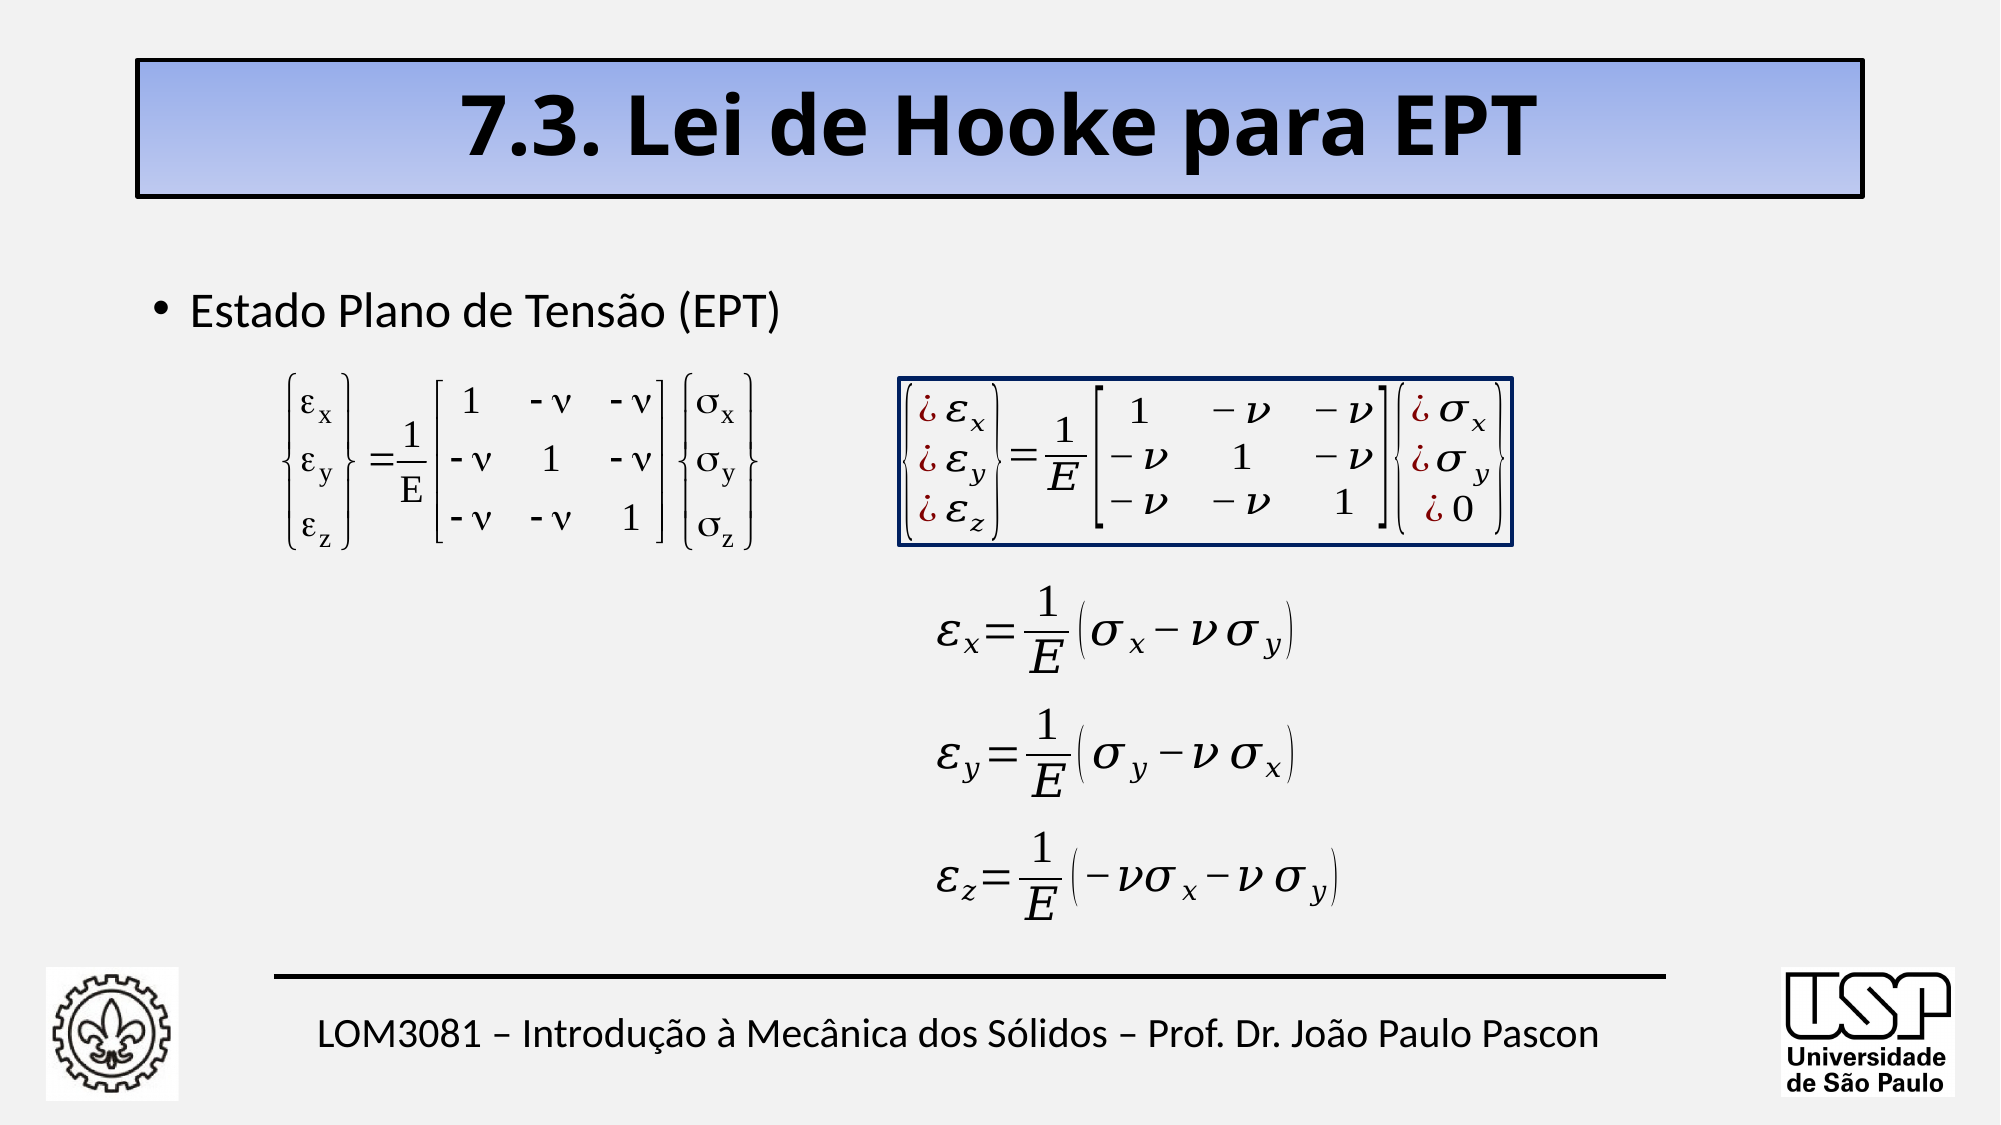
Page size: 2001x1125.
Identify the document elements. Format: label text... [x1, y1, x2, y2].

title 7.3. Lei de Hooke para EPT [137, 59, 1863, 197]
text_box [273, 364, 766, 560]
text_box LOM3081 – Introdução à Mecânica dos Sólidos – Prof. Dr. João Paulo Pascon [202, 998, 1716, 1064]
picture [1781, 967, 1955, 1097]
list Estado Plano de Tensão (EPT) [137, 239, 1863, 944]
picture [45, 967, 179, 1101]
